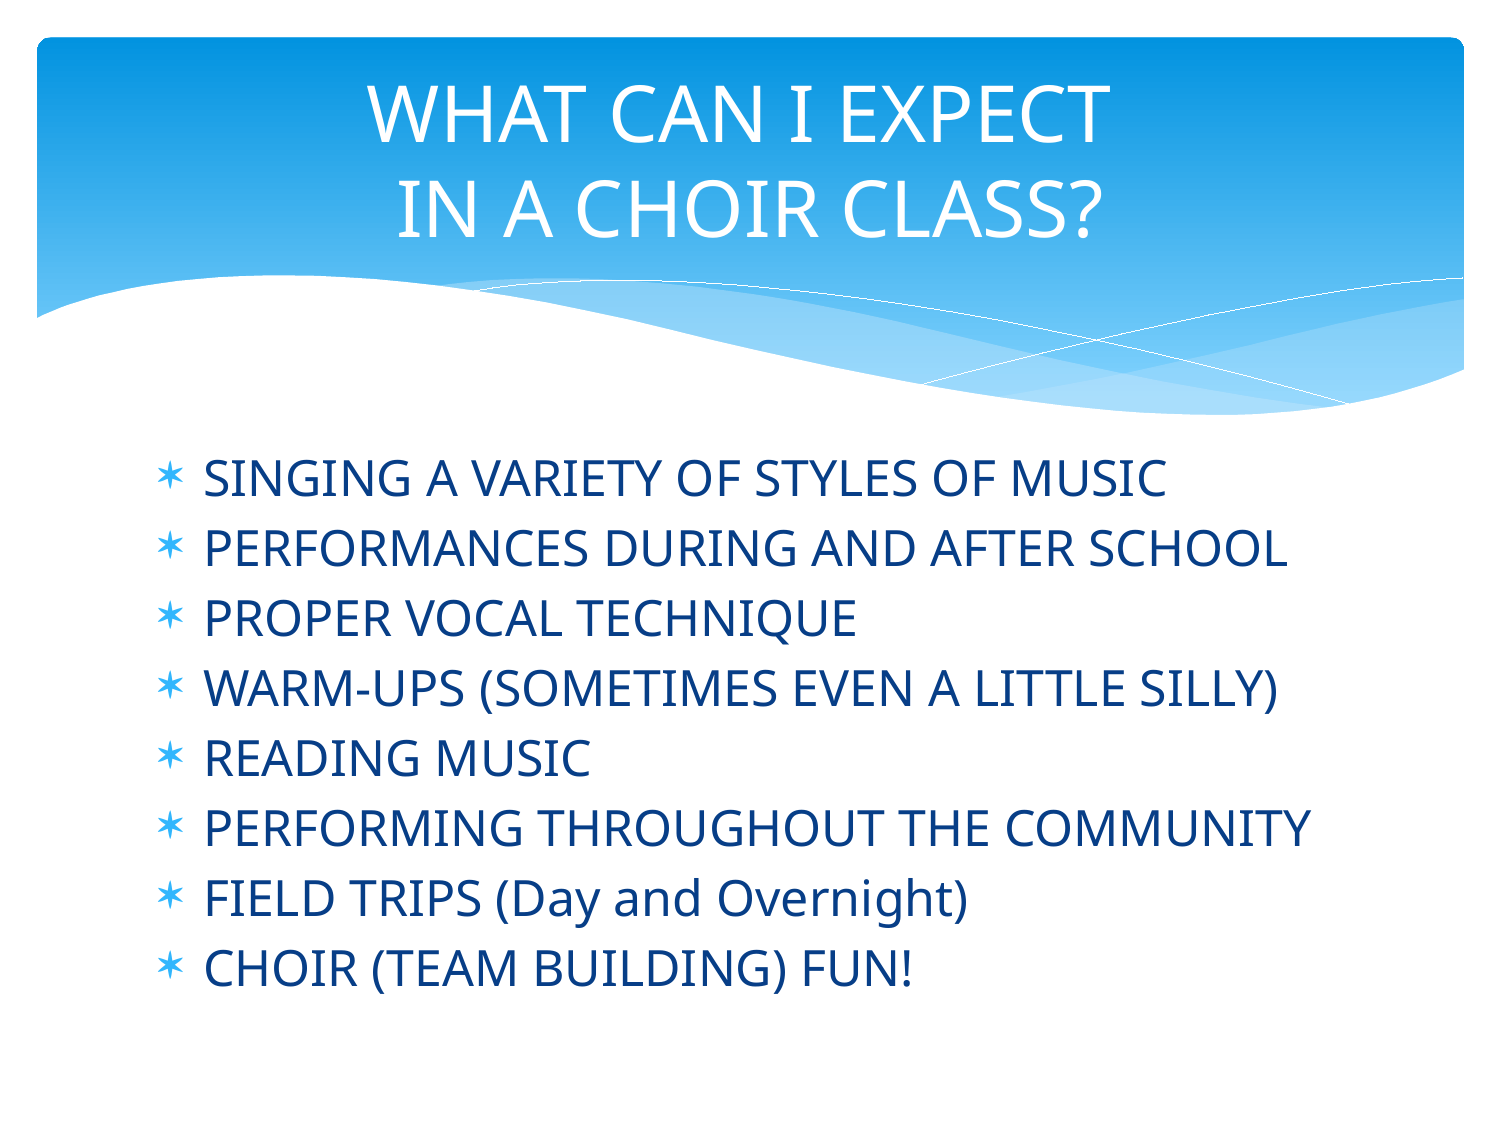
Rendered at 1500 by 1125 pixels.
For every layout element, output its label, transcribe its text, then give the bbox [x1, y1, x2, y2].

title WHAT CAN I EXPECT IN A CHOIR CLASS? [75, 55, 1425, 261]
list SINGING A VARIETY OF STYLES OF MUSIC PERFORMANCES DURING AND AFTER SCHOOL PROPER VOCAL TECHNIQUE WARM-UPS (SOMETIMES EVEN A LITTLE SILLY) READING MUSIC PERFORMING THROUGHOUT THE COMMUNITY FIELD TRIPS (Day and Overnight) CHOIR (TEAM BUILDING) FUN! [143, 438, 1359, 1047]
